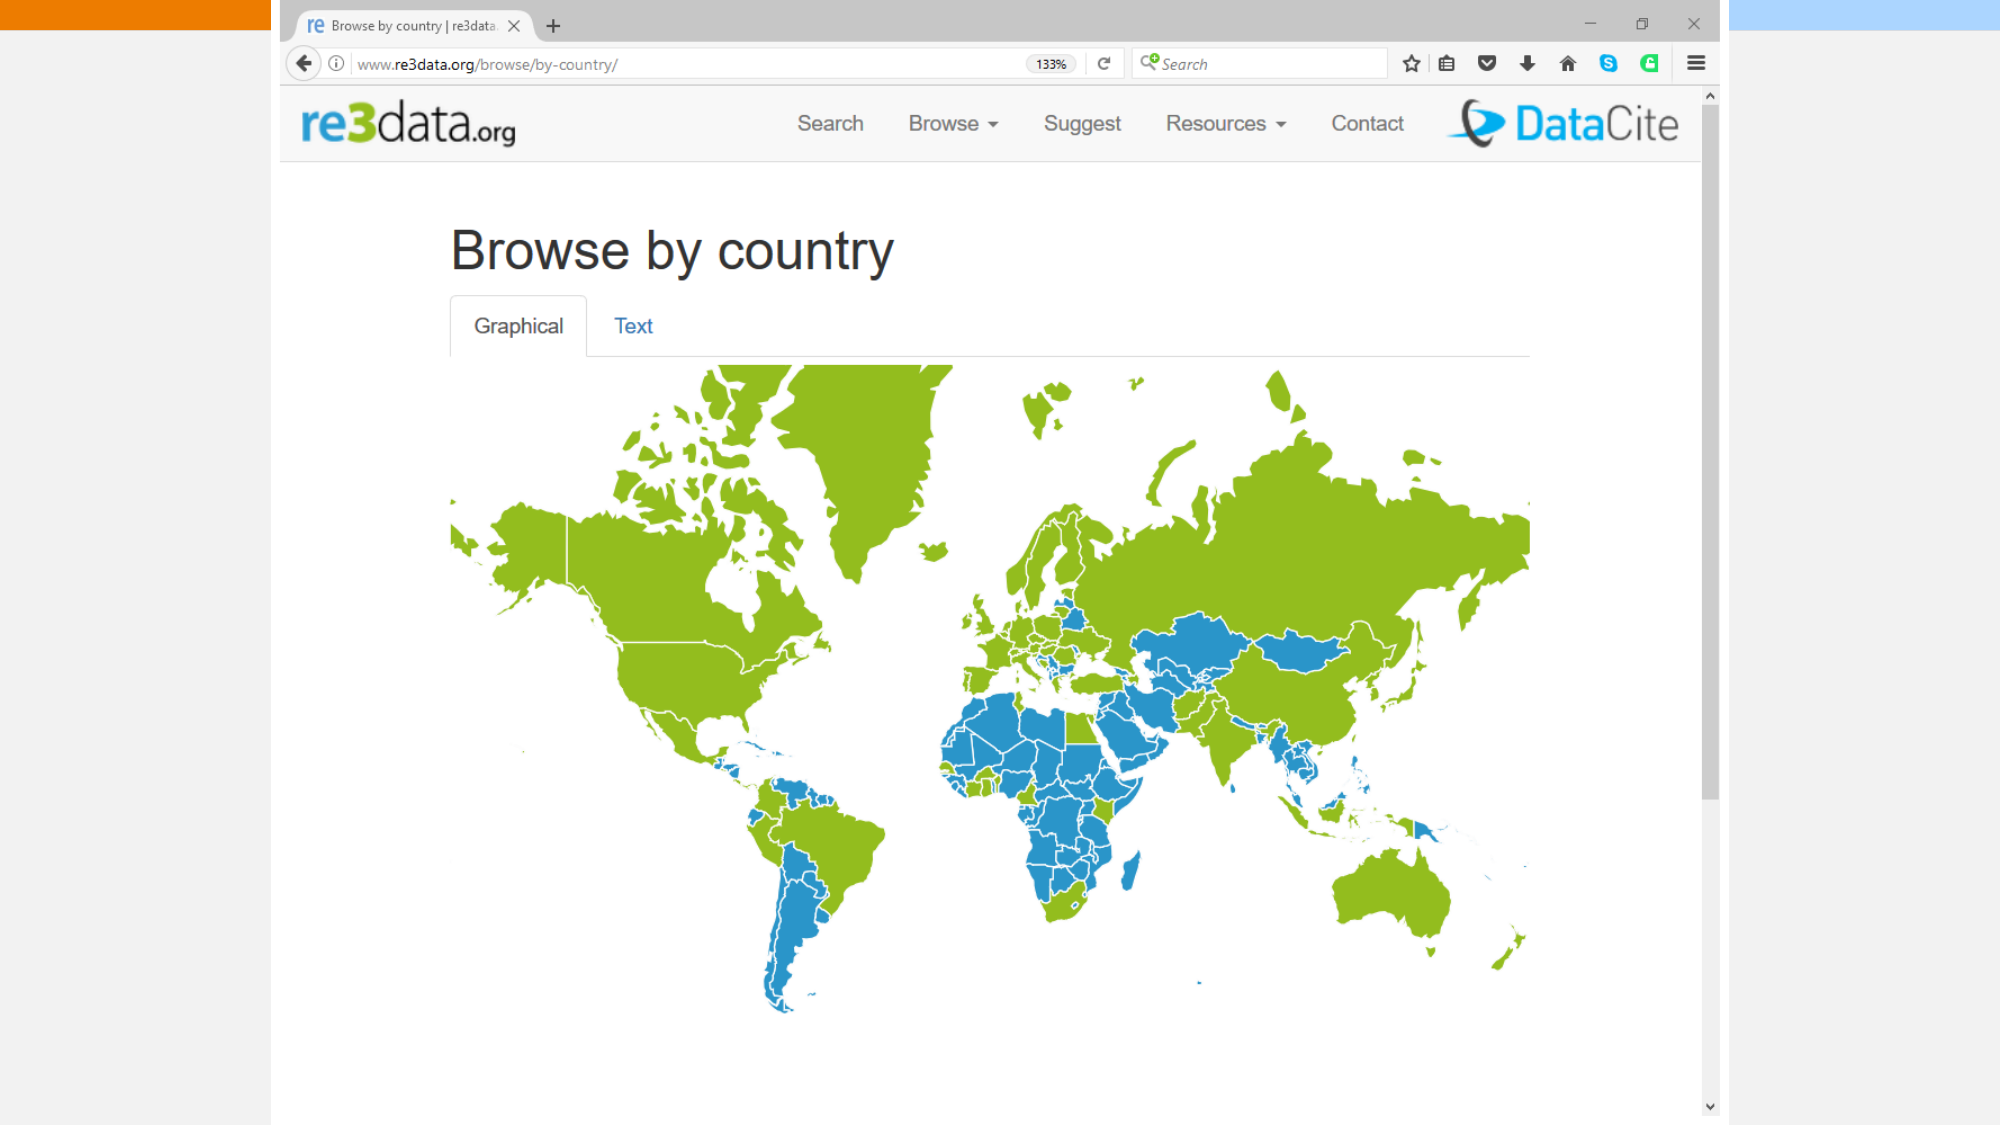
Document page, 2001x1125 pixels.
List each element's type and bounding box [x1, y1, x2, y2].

picture [270, 0, 1730, 1125]
